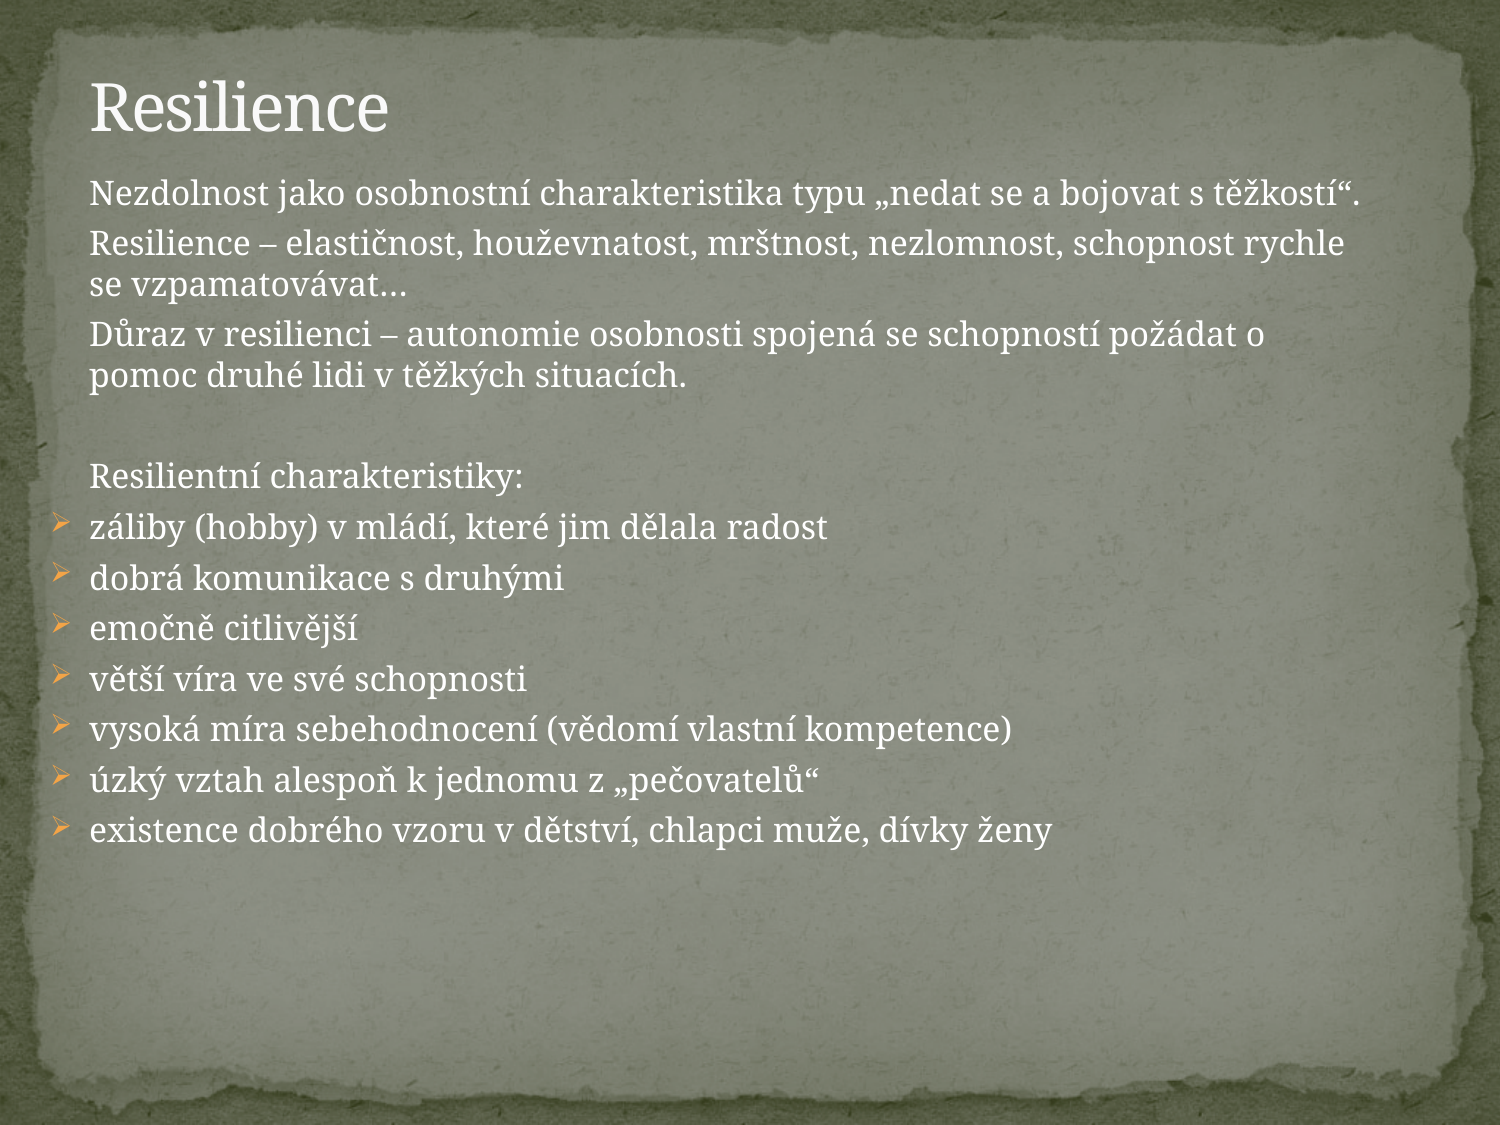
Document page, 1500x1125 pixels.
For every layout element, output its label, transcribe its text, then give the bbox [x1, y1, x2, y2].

list Nezdolnost jako osobnostní charakteristika typu „nedat se a bojovat s těžkostí“. Resilience – elastičnost, houževnatost, mrštnost, nezlomnost, schopnost rychle se vzpamatovávat… Důraz v resilienci – autonomie osobnosti spojená se schopností požádat o pomoc druhé lidi v těžkých situacích. Resilientní charakteristiky: záliby (hobby) v mládí, které jim dělala radost dobrá komunikace s druhými emočně citlivější větší víra ve své schopnosti vysoká míra sebehodnocení (vědomí vlastní kompetence) úzký vztah alespoň k jednomu z „pečovatelů“ existence dobrého vzoru v dětství, chlapci muže, dívky ženy [35, 164, 1386, 1043]
title Resilience [74, 24, 1425, 153]
